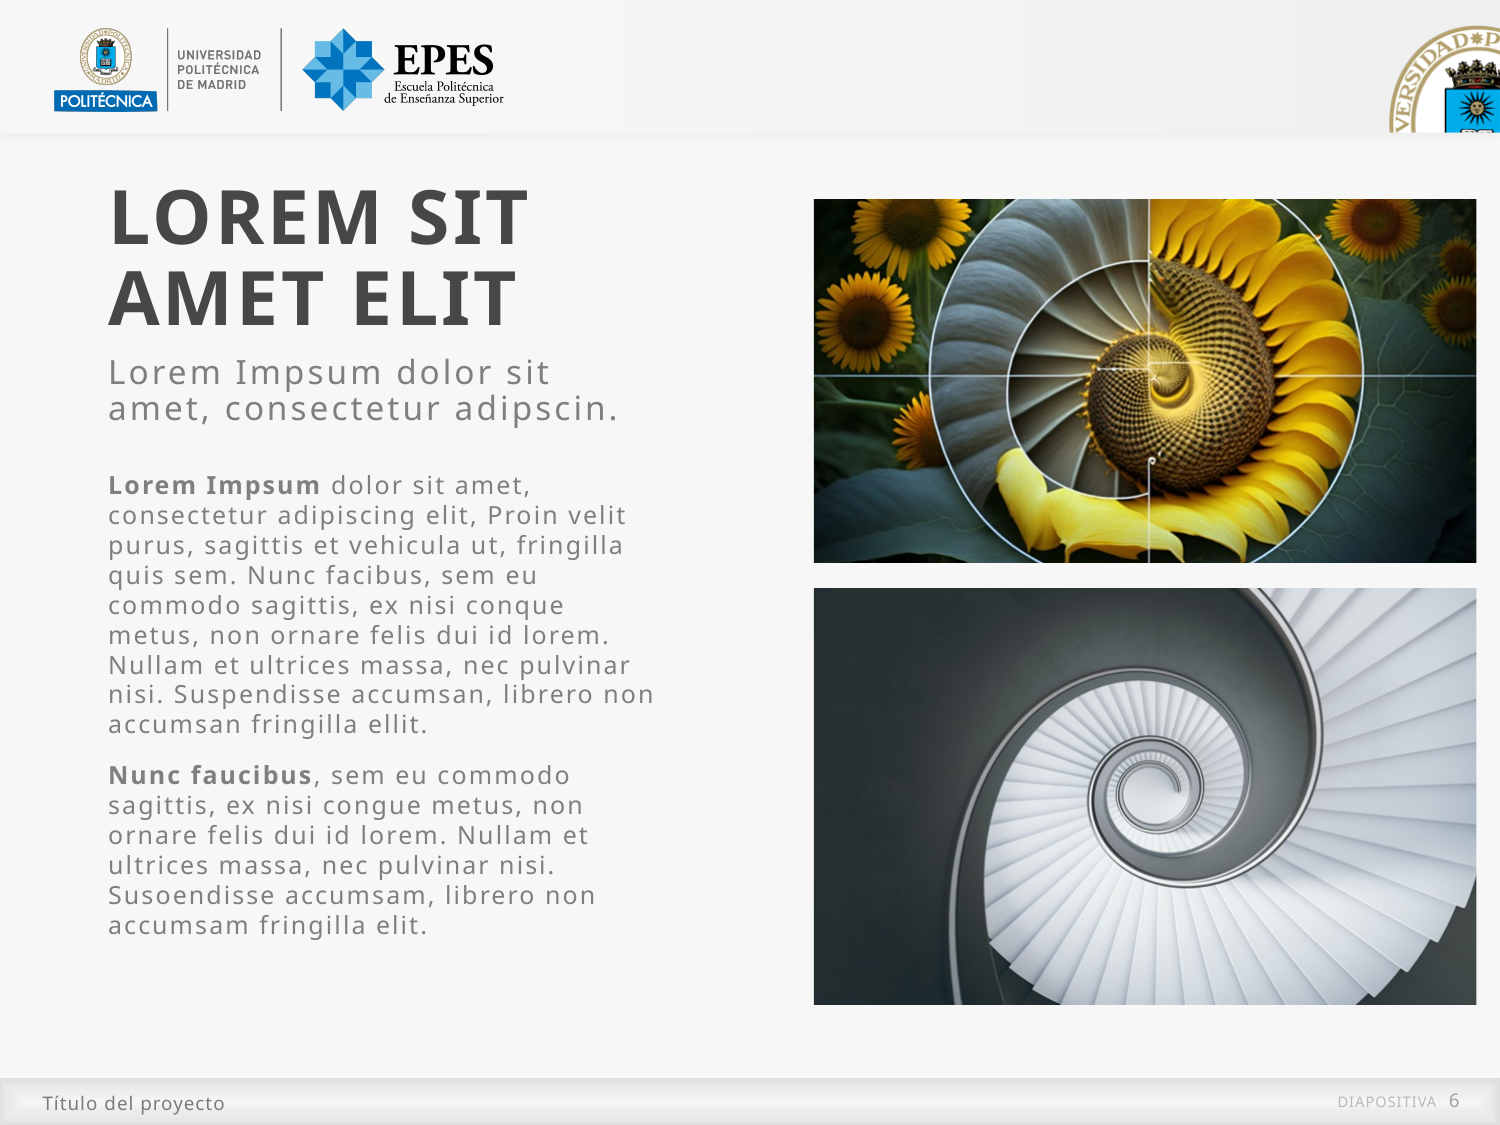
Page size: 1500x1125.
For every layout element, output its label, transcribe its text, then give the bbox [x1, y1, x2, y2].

list Lorem Impsum dolor sit amet, consectetur adipiscing elit, Proin velit purus, sagittis et vehicula ut, fringilla quis sem. Nunc facibus, sem eu commodo sagittis, ex nisi conque metus, non ornare felis dui id lorem. Nullam et ultrices massa, nec pulvinar nisi. Suspendisse accumsan, librero non accumsan fringilla ellit. Nunc faucibus, sem eu commodo sagittis, ex nisi congue metus, non ornare felis dui id lorem. Nullam et ultrices massa, nec pulvinar nisi. Susoendisse accumsam, librero non accumsam fringilla elit. [108, 469, 663, 582]
picture [1471, 101, 1484, 115]
picture [813, 198, 1477, 563]
picture [813, 587, 1477, 1005]
picture [1387, 23, 1500, 133]
picture [32, 6, 524, 134]
list Lorem Impsum dolor sit amet, consectetur adipscin. [108, 356, 663, 430]
list Lorem sit amet elit [108, 179, 663, 346]
list Título del proyecto [36, 1077, 1141, 1125]
